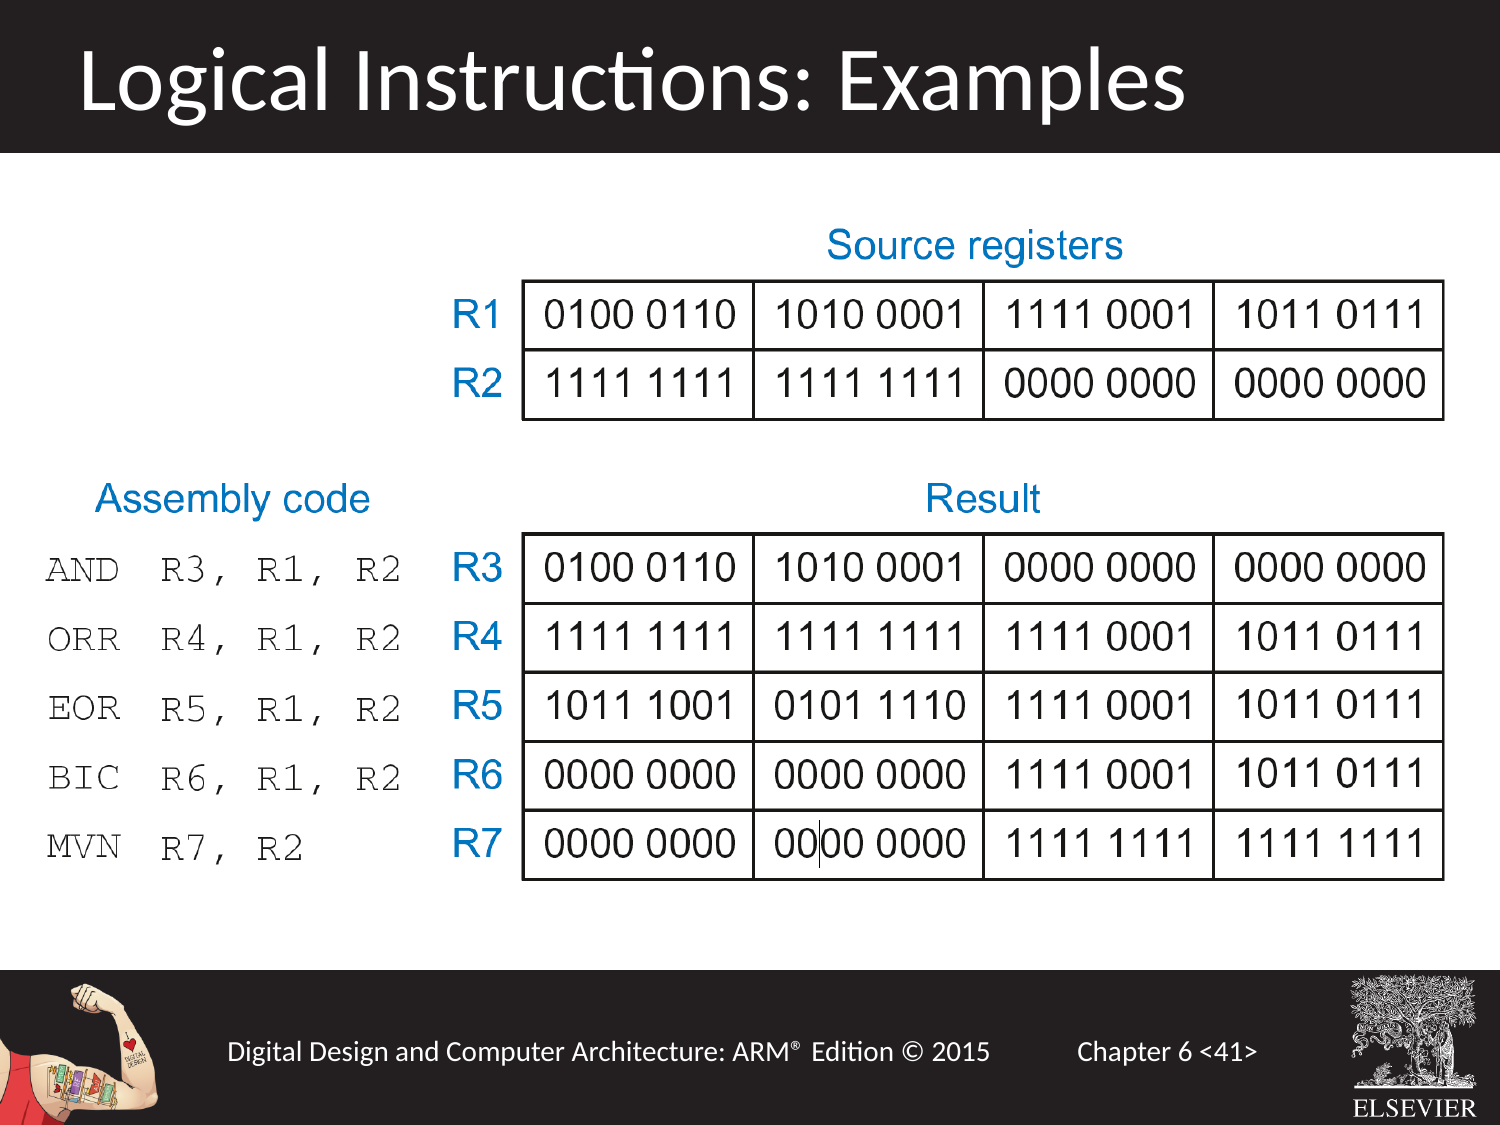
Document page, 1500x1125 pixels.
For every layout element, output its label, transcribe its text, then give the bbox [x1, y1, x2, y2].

picture [1350, 974, 1477, 1117]
text_box [112, 905, 1438, 1050]
picture [0, 979, 163, 1125]
text_box Logical Instructions: Examples [63, 11, 1488, 136]
picture [18, 203, 1461, 897]
